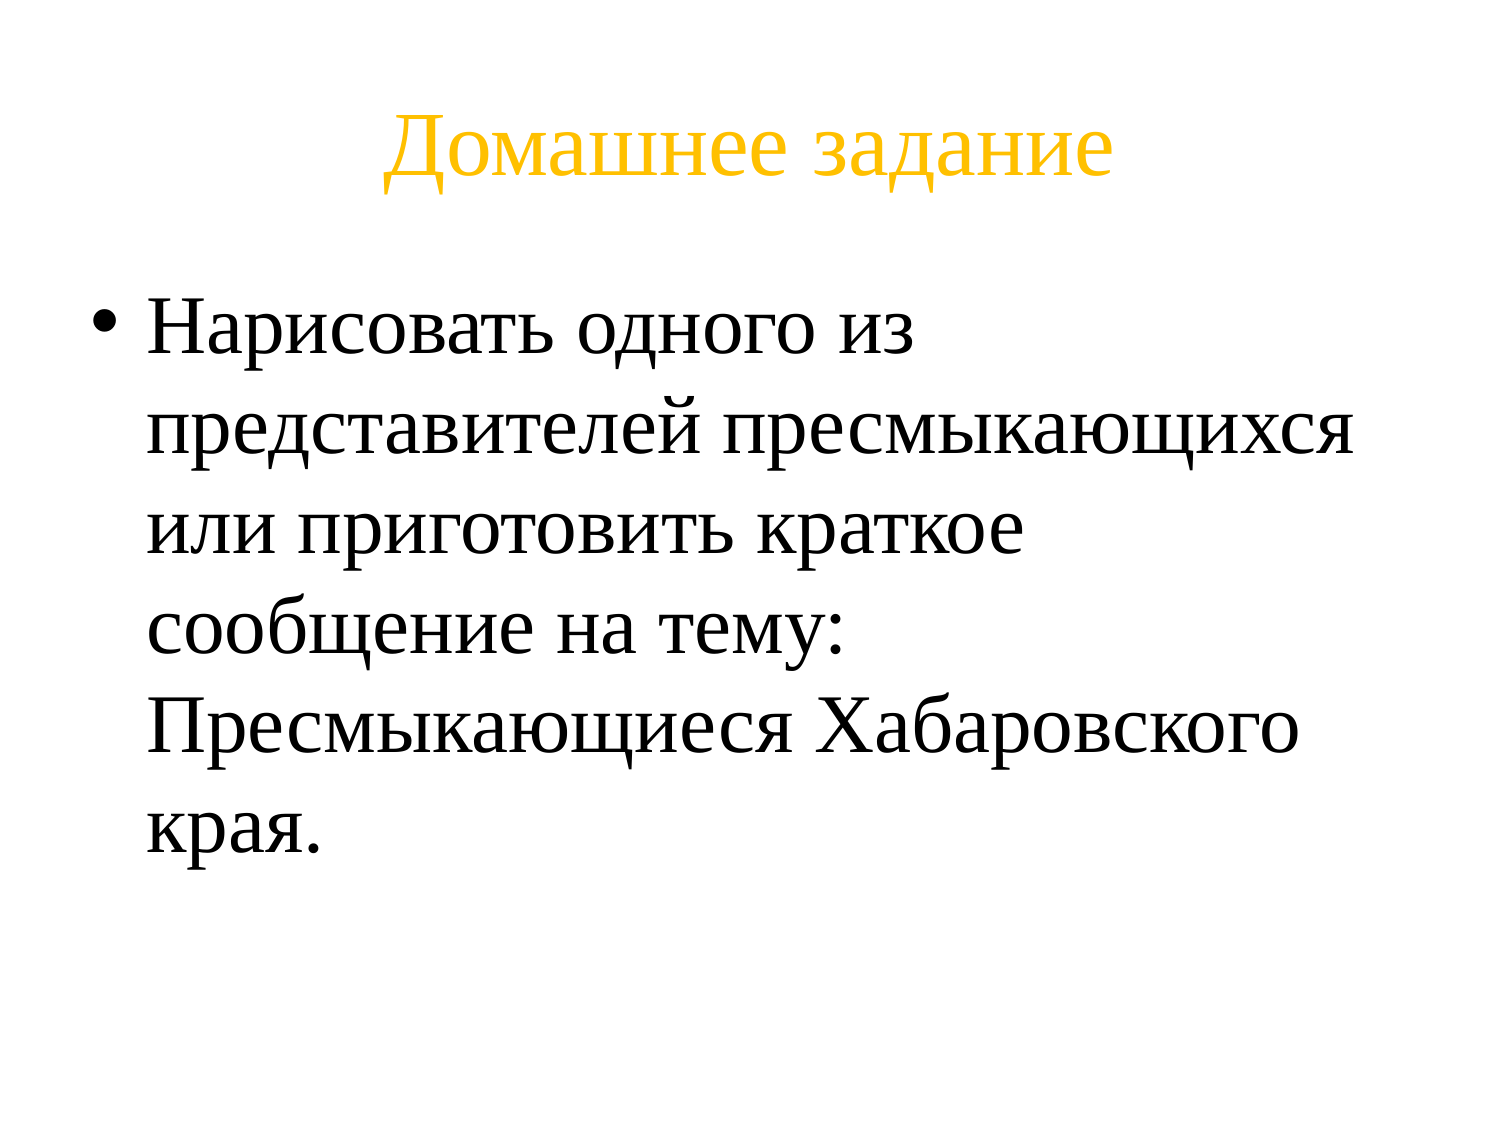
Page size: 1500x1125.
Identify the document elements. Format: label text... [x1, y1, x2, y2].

title Домашнее задание [75, 45, 1425, 233]
list Нарисовать одного из представителей пресмыкающихся или приготовить краткое сообщение на тему: Пресмыкающиеся Хабаровского края. [75, 262, 1425, 1005]
